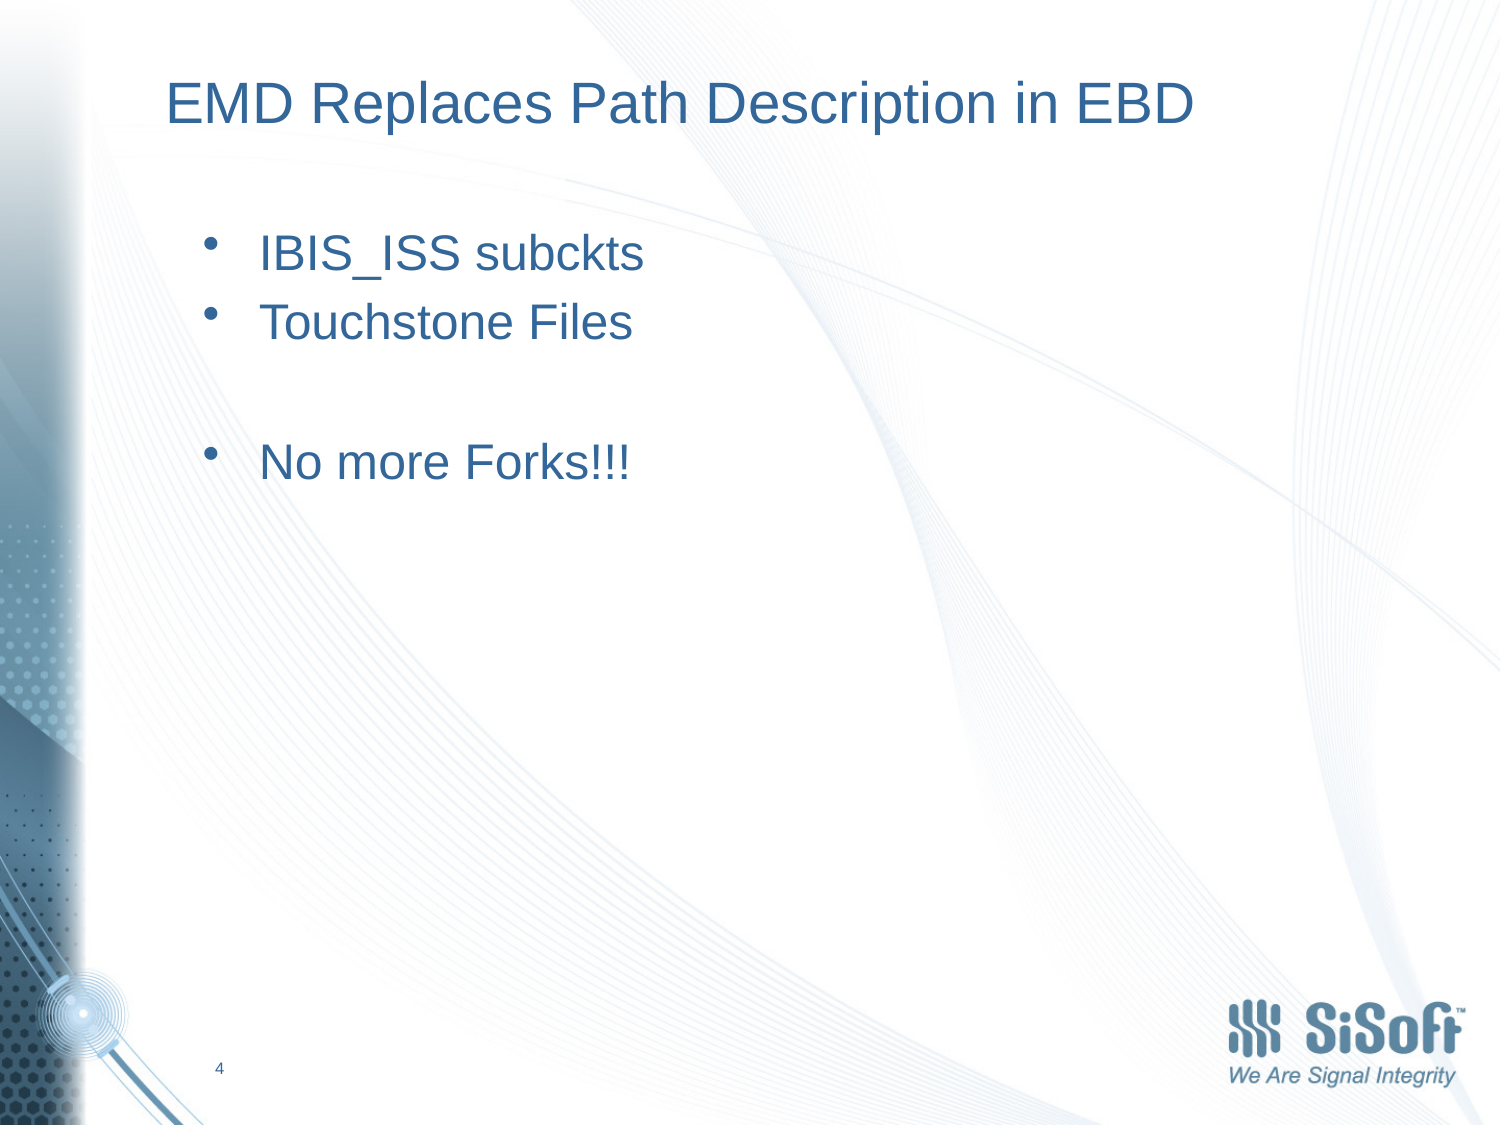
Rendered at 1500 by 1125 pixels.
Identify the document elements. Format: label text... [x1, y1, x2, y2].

footer 4 [200, 1050, 975, 1104]
list IBIS_ISS subckts Touchstone Files No more Forks!!! [187, 212, 1363, 963]
title EMD Replaces Path Description in EBD [150, 24, 1300, 175]
picture [0, 0, 1500, 1125]
